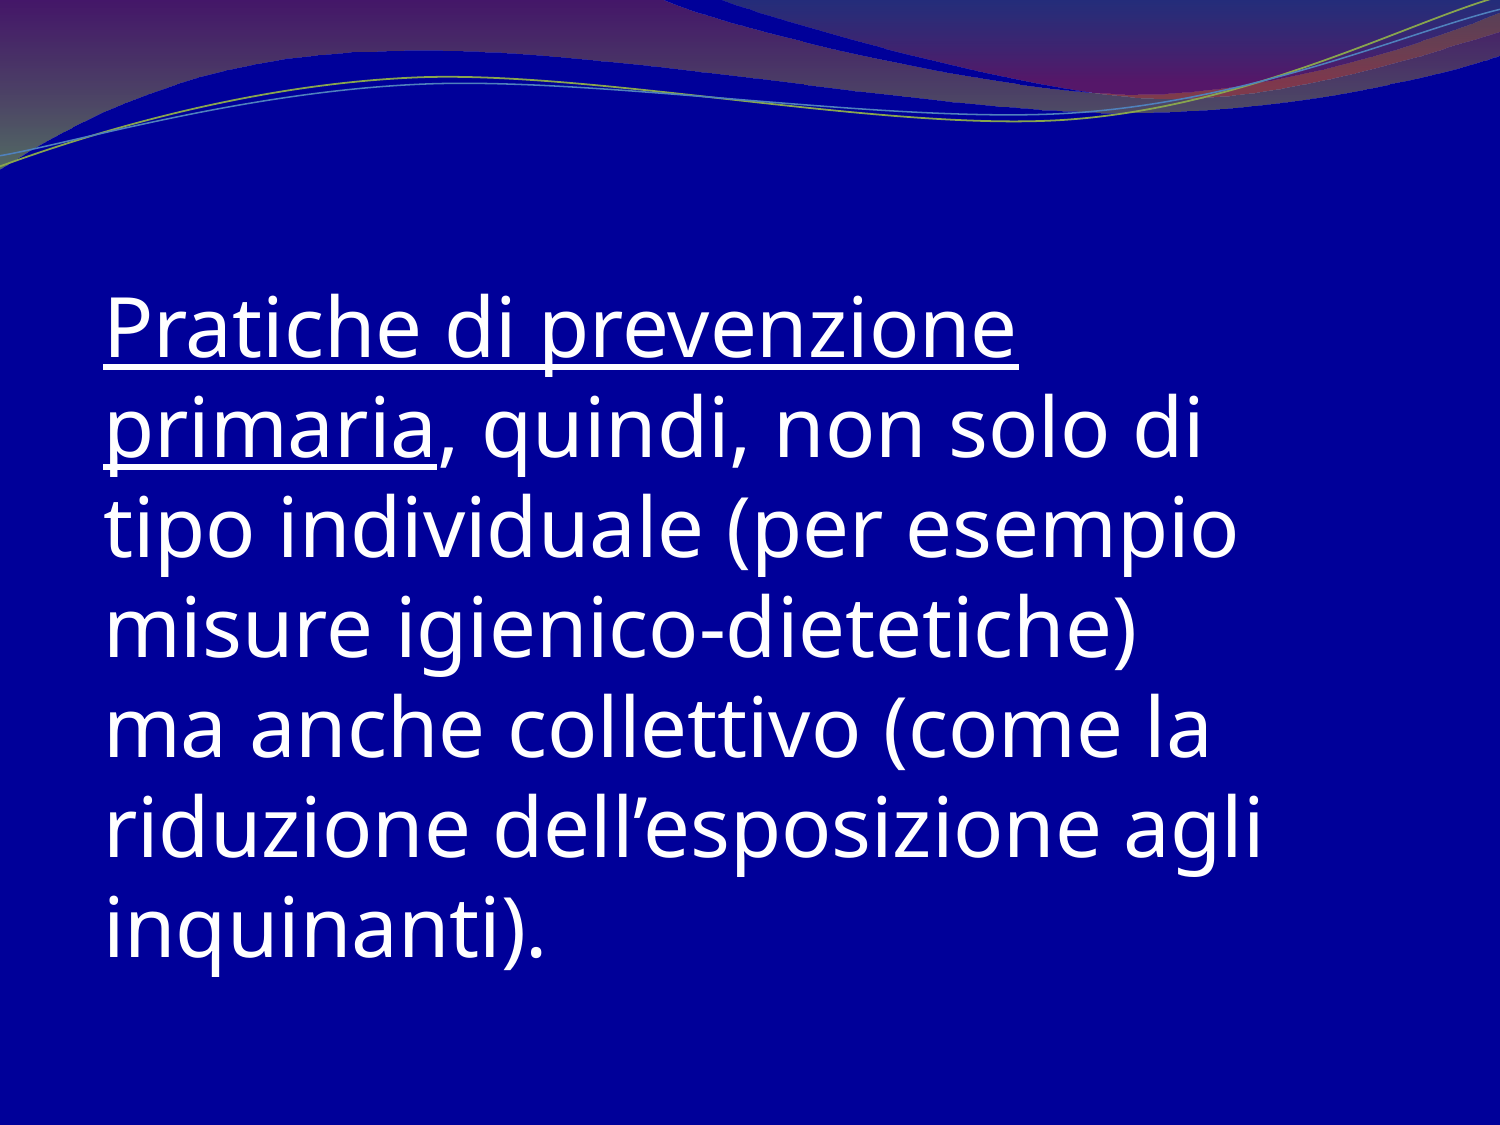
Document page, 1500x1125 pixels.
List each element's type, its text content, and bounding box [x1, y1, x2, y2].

text_box Pratiche di prevenzione primaria, quindi, non solo di tipo individuale (per esempio misure igienico-dietetiche) ma anche collettivo (come la riduzione dell’esposizione agli inquinanti). [88, 267, 1297, 982]
